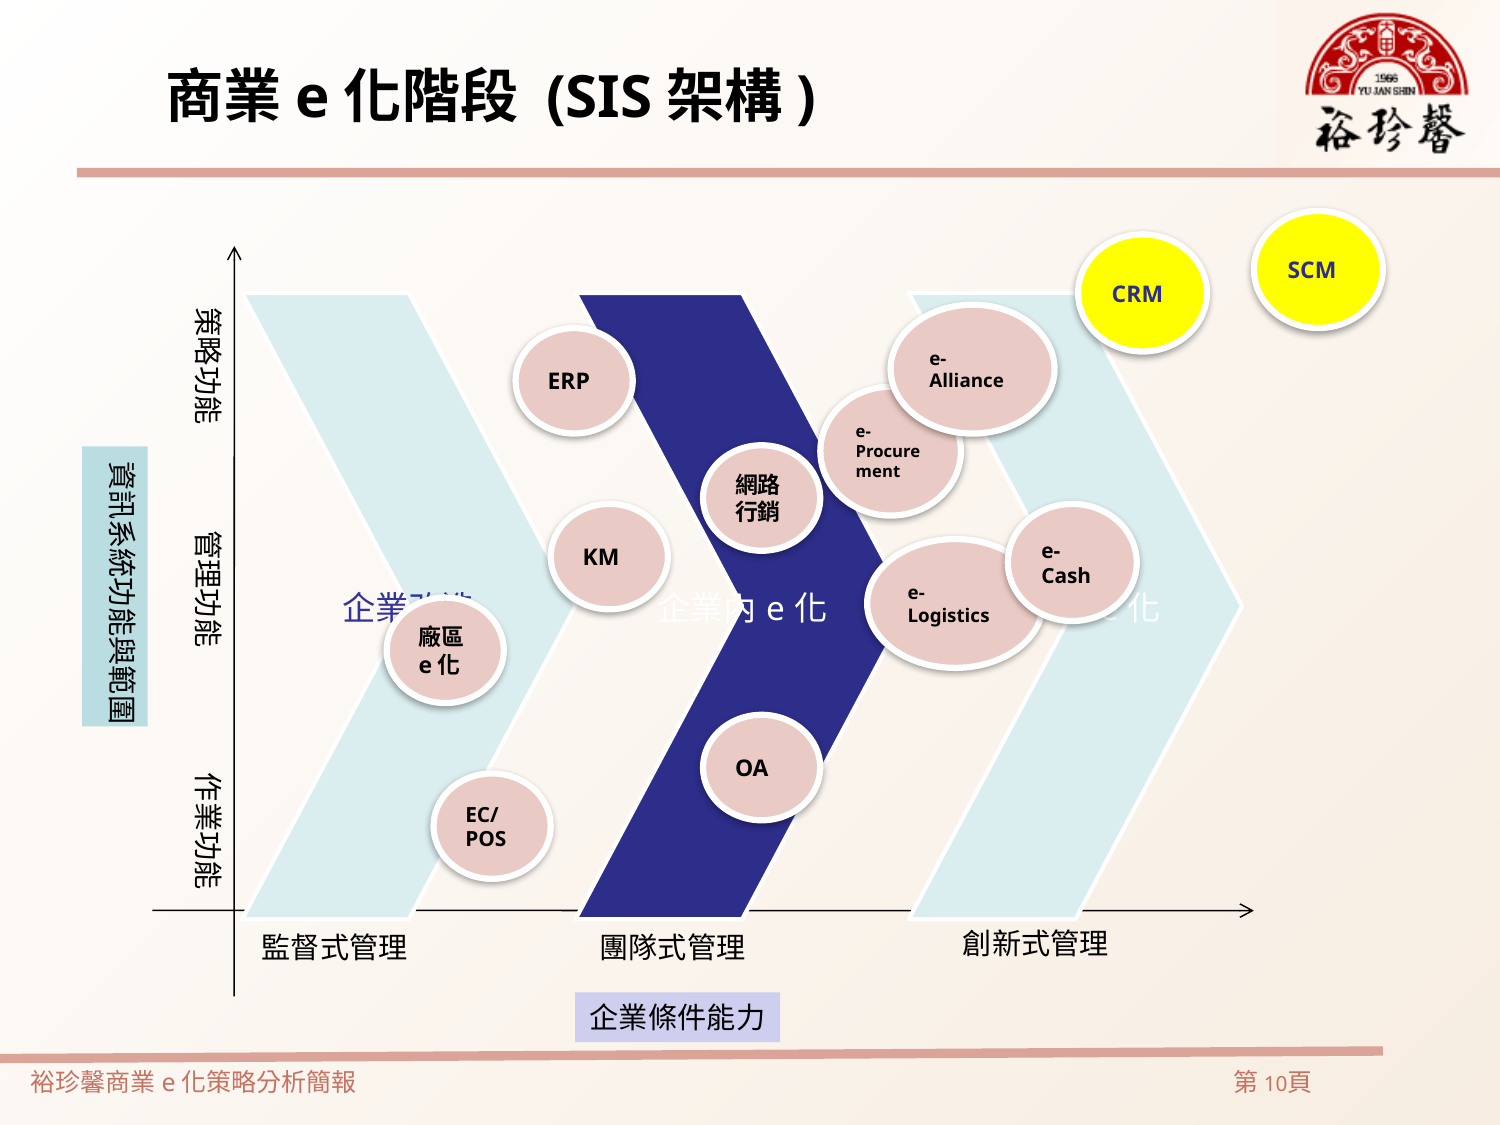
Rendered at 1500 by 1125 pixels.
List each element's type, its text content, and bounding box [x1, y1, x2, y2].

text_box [241, 292, 1243, 920]
text_box 管理功能 [168, 629, 235, 649]
text_box 企業條件能力 [575, 992, 781, 1043]
text_box 策略功能 [168, 292, 235, 426]
text_box 資訊系統功能與範圍 [82, 446, 148, 619]
text_box 資訊系統功能與範圍 [82, 629, 148, 727]
text_box 創新式管理 [948, 928, 1125, 969]
text_box 團隊式管理 [584, 928, 761, 972]
text_box 作業功能 [168, 758, 235, 892]
text_box 監督式管理 [246, 928, 423, 972]
text_box SCM [1250, 207, 1386, 332]
title 商業e化階段 (SIS架構) [149, 0, 1500, 188]
text_box CRM [1075, 231, 1211, 291]
text_box 管理功能 [168, 515, 235, 619]
